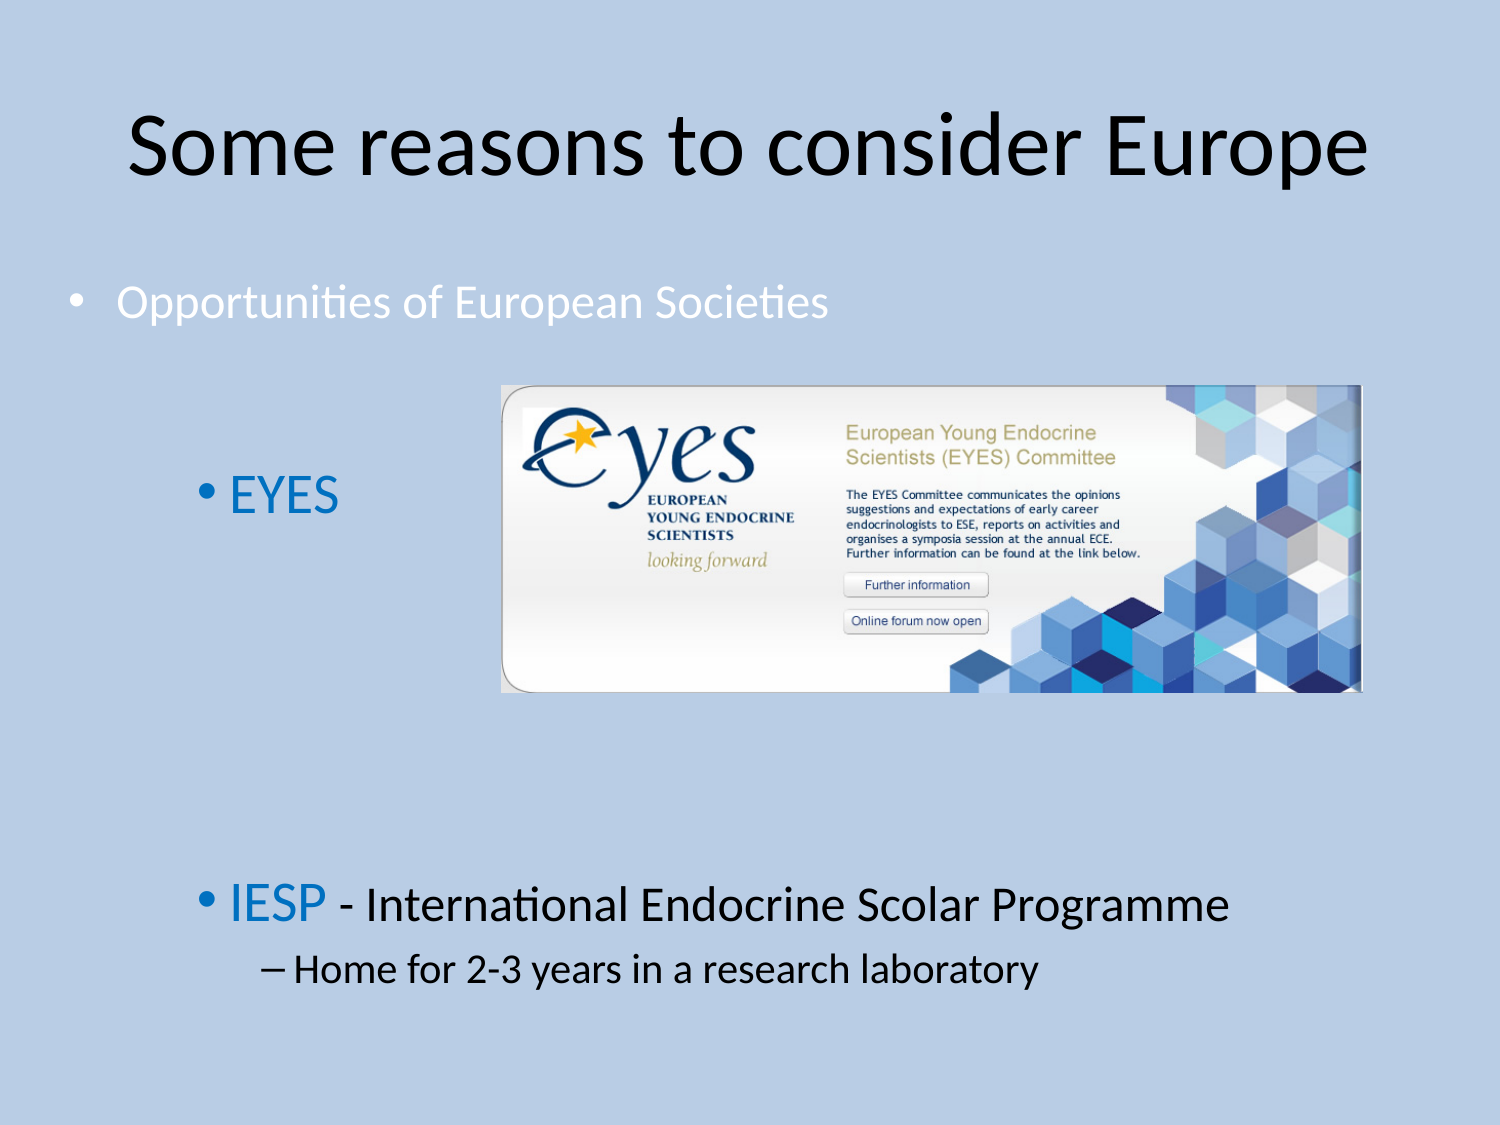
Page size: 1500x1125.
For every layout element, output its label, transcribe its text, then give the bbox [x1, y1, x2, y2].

list Opportunities of European Societies EYES IESP - International Endocrine Scolar Programme Home for 2-3 years in a research laboratory [53, 262, 1500, 1005]
title Some reasons to consider Europe [75, 45, 1425, 233]
picture [501, 385, 1364, 693]
